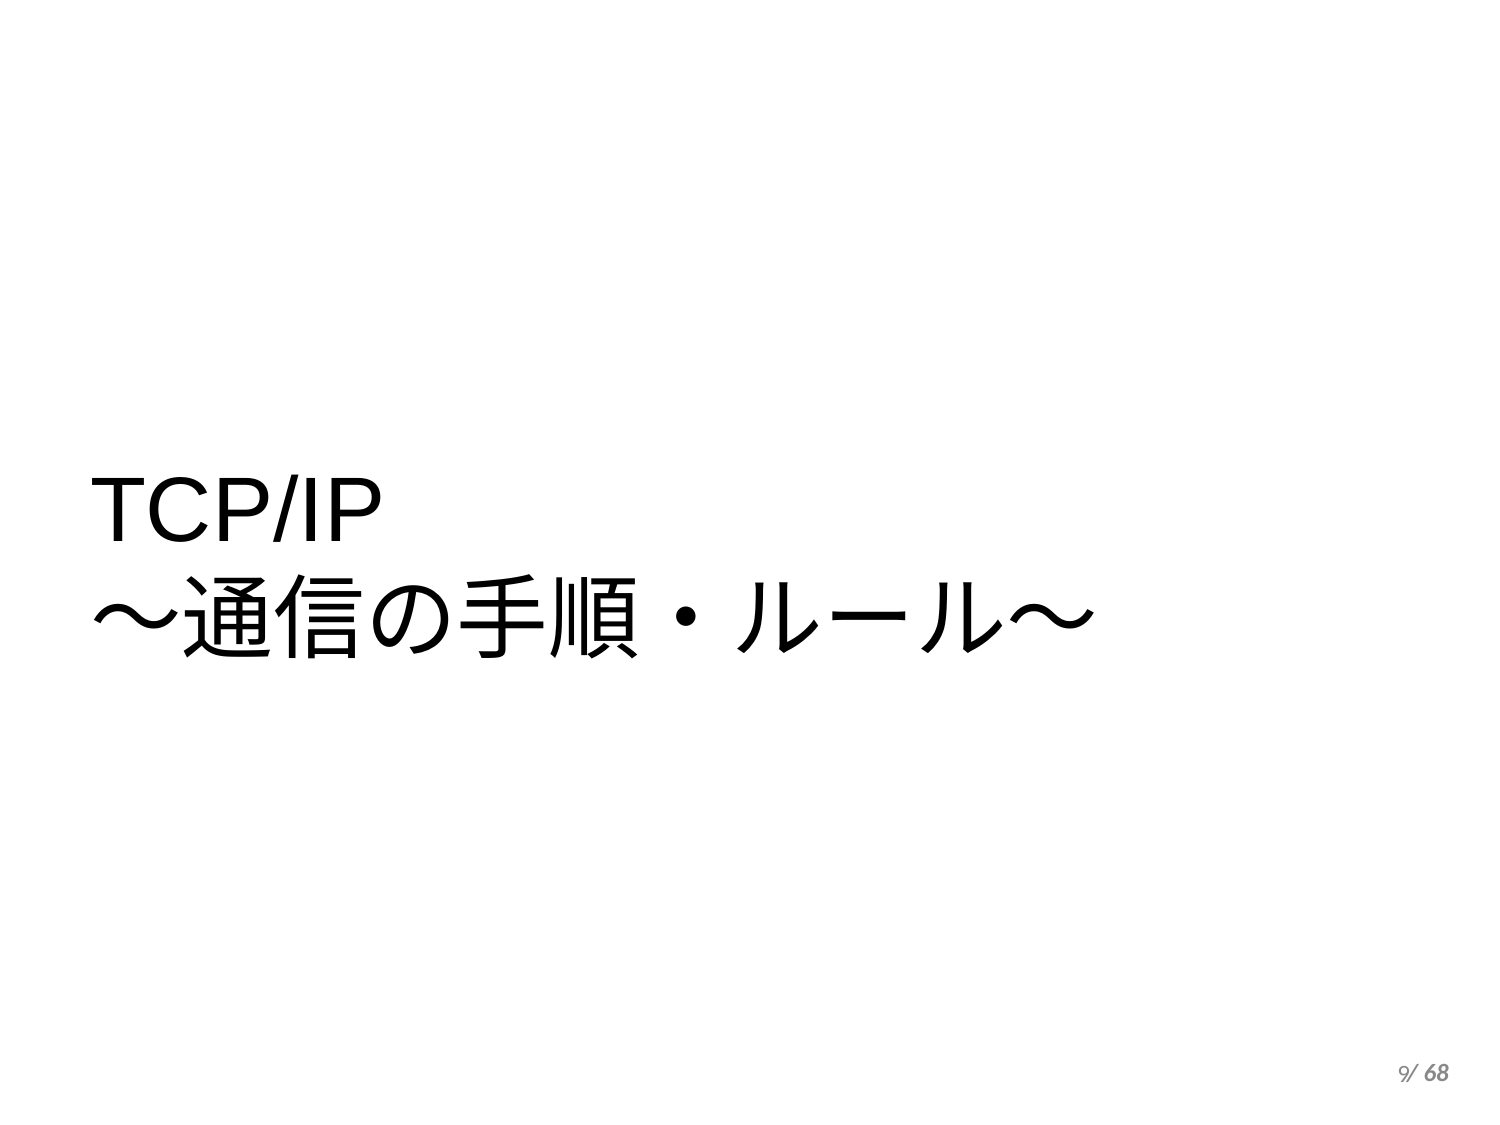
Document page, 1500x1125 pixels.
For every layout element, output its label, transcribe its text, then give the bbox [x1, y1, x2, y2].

slide_number 9 [1074, 1042, 1426, 1103]
title TCP/IP ～通信の手順・ルール～ [74, 466, 1426, 655]
